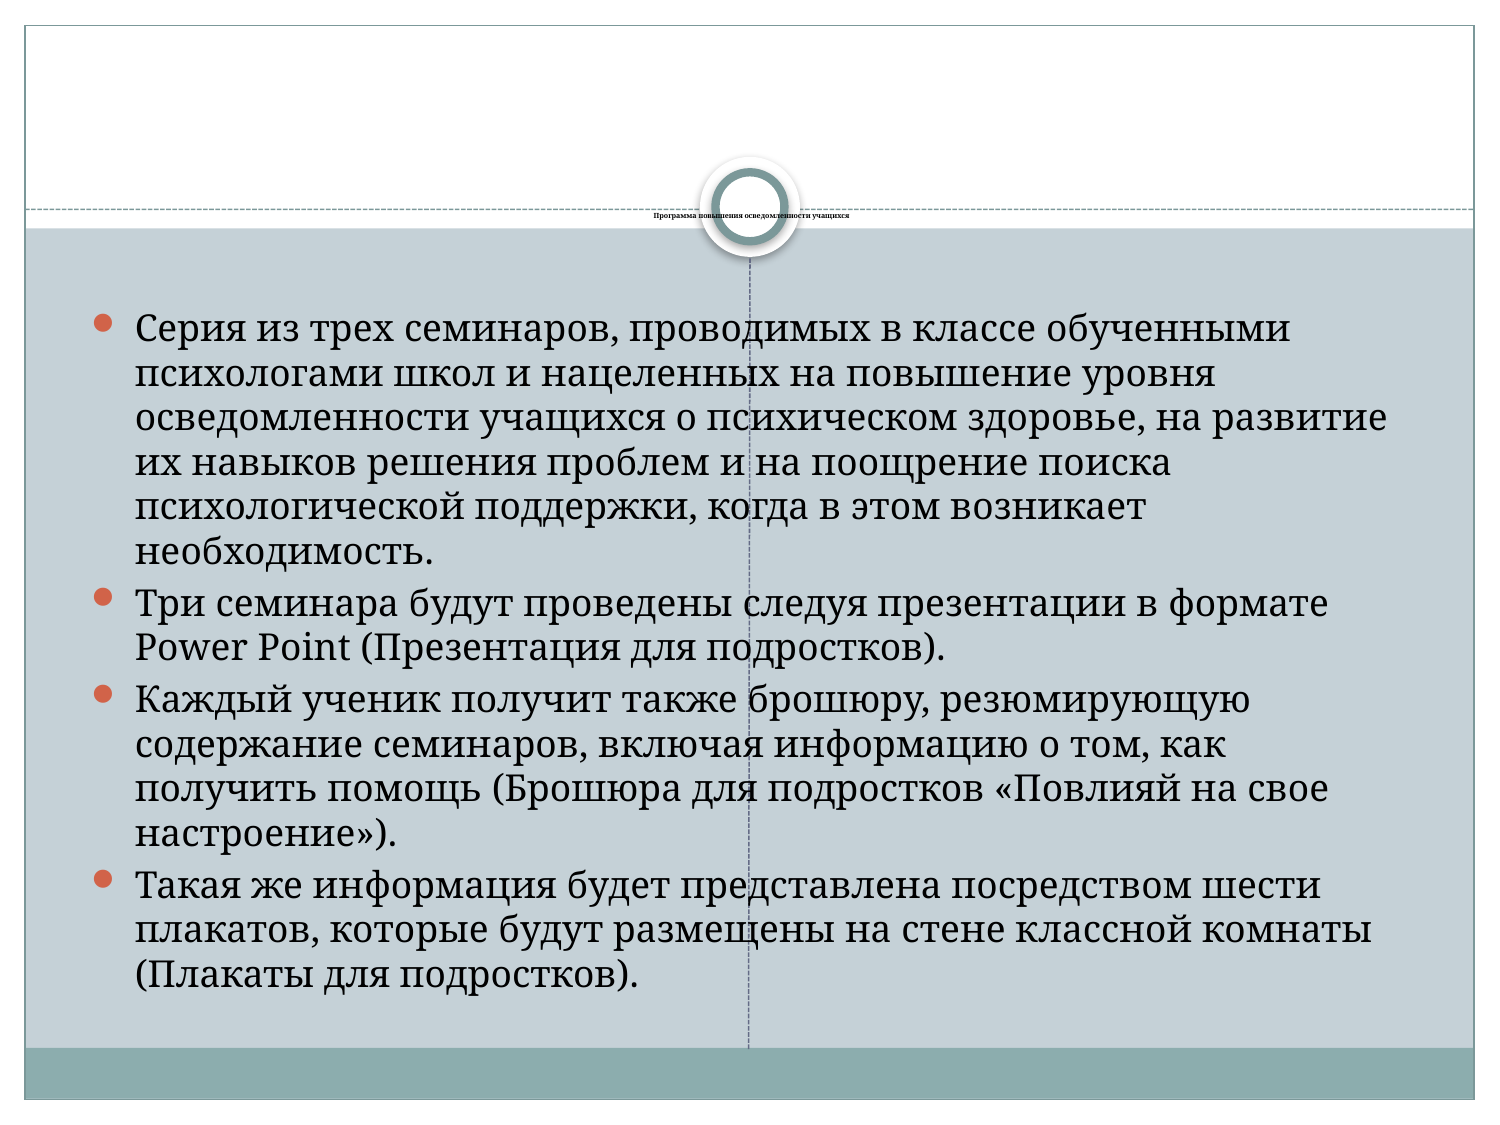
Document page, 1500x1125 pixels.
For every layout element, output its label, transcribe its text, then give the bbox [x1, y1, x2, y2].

title Программа повышения осведомленности учащихся [76, 30, 1427, 236]
list Серия из трех семинаров, проводимых в классе обученными психологами школ и нацеленных на повышение уровня осведомленности учащихся о психическом здоровье, на развитие их навыков решения проблем и на поощрение поиска психологической поддержки, когда в этом возникает необходимость. Три семинара будут проведены следуя презентации в формате Power Point (Презентация для подростков). Каждый ученик получит также брошюру, резюмирующую содержание семинаров, включая информацию о том, как получить помощь (Брошюра для подростков «Повлияй на свое настроение»). Такая же информация будет представлена посредством шести плакатов, которые будут размещены на стене классной комнаты (Плакаты для подростков). [76, 234, 1425, 1005]
